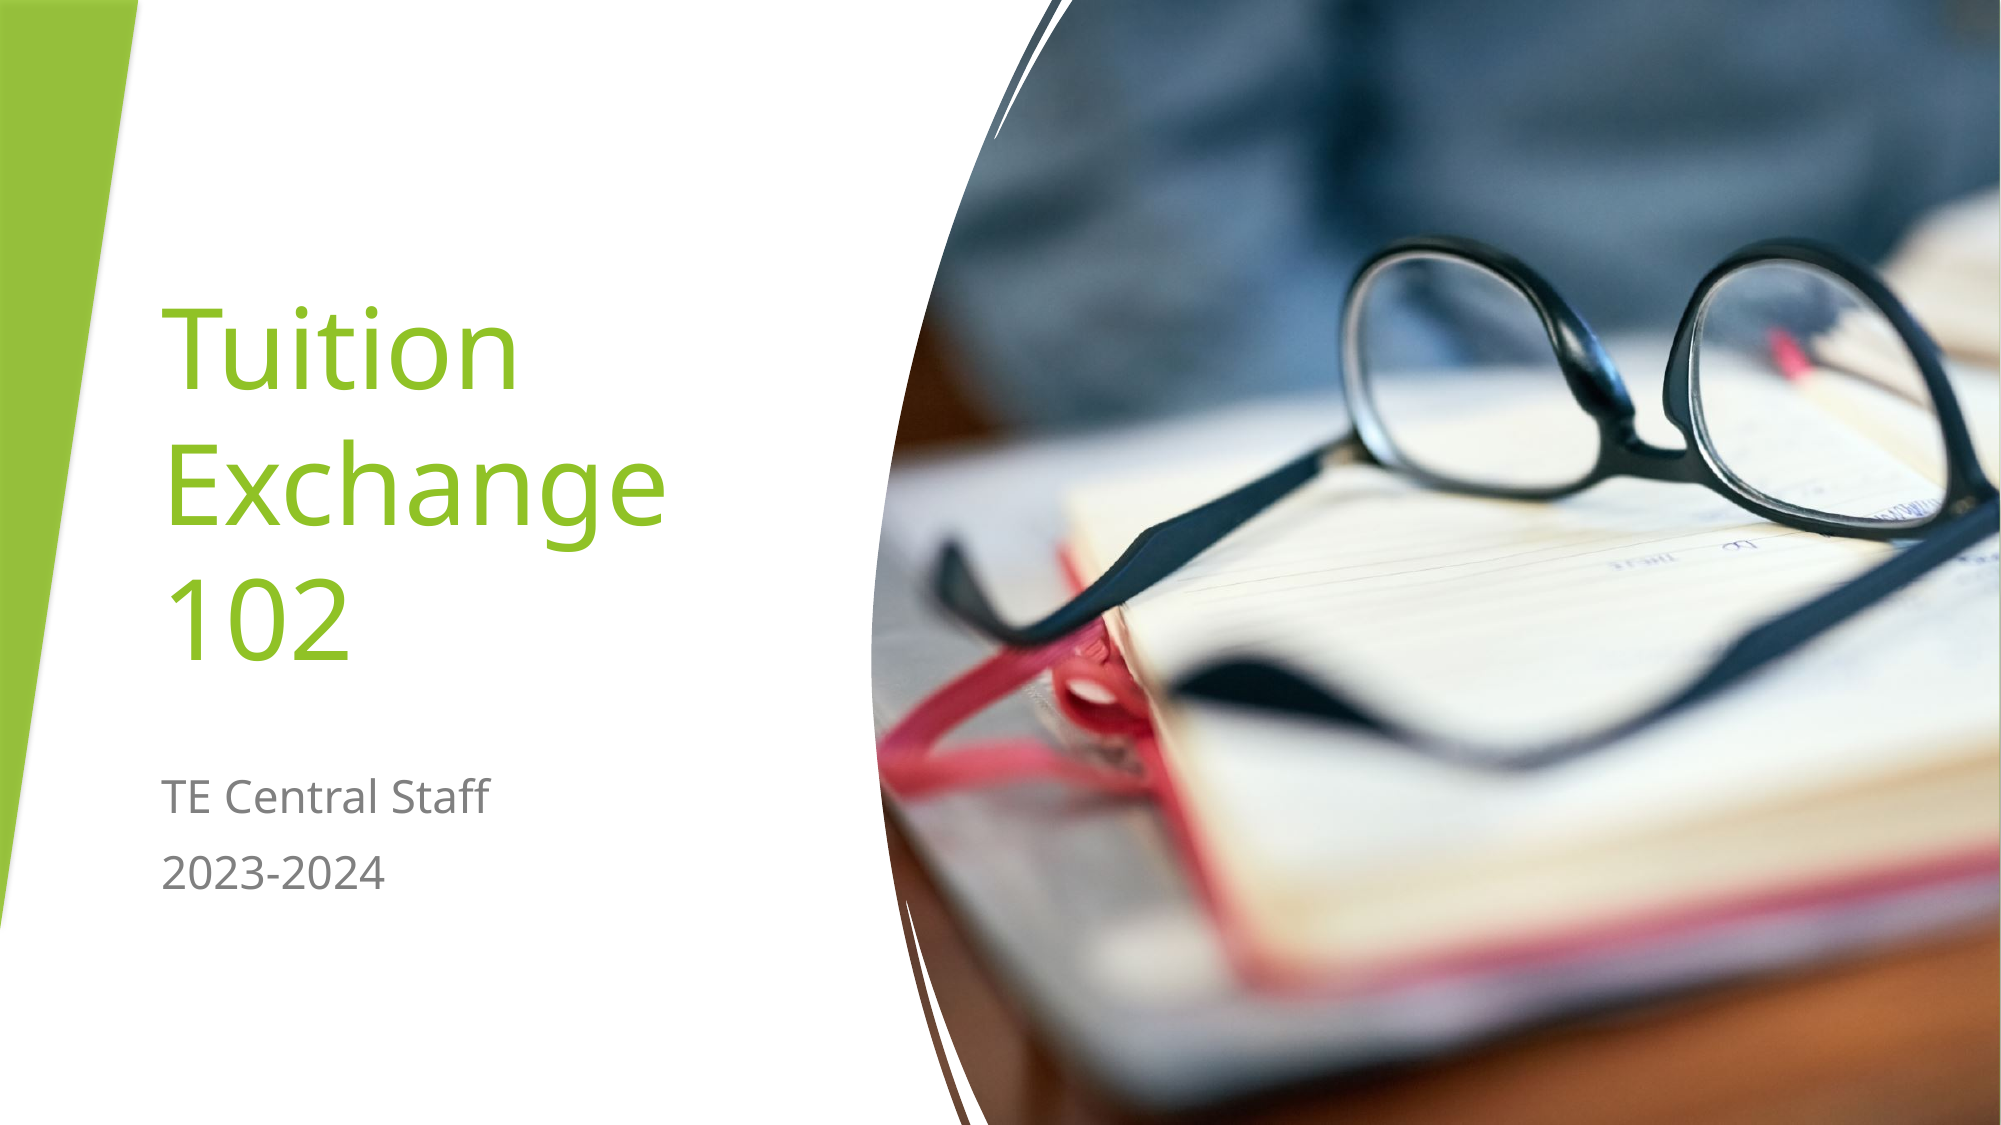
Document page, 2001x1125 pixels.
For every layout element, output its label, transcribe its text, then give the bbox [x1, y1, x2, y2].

picture [870, 0, 2000, 1125]
title Tuition Exchange 102 [146, 104, 759, 690]
subtitle TE Central Staff 2023-2024 [146, 760, 759, 1019]
